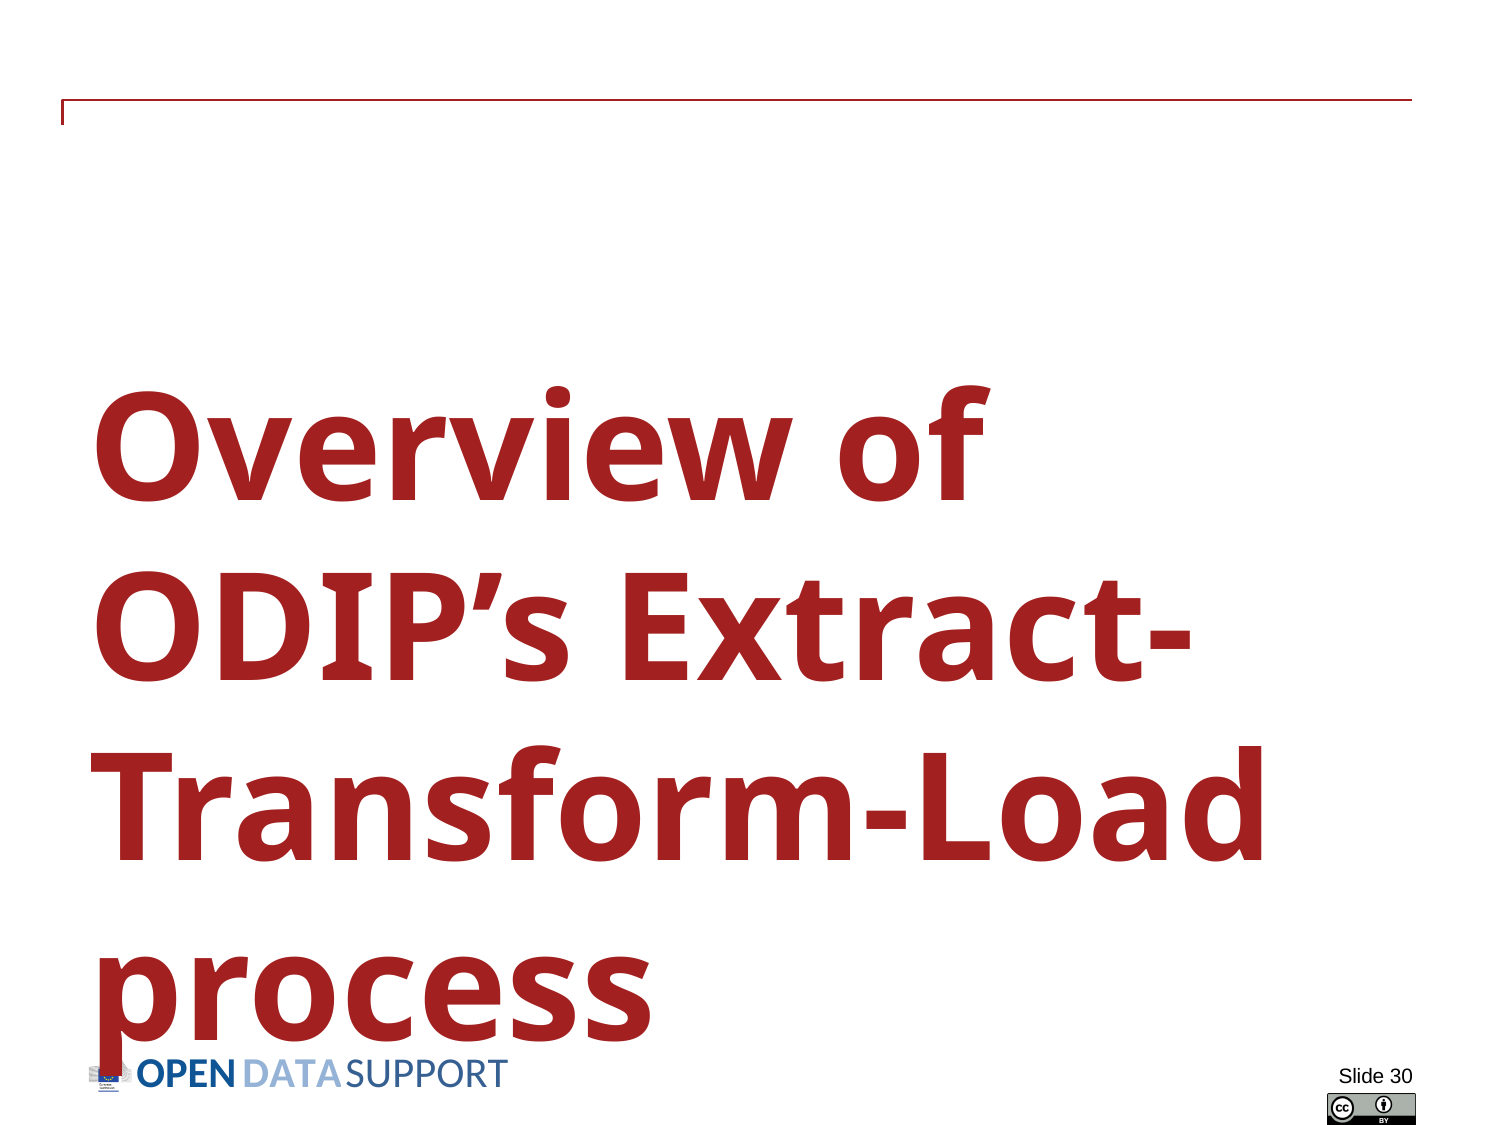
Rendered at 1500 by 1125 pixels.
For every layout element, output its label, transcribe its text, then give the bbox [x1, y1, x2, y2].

slide_number Slide 30 [1162, 1062, 1413, 1088]
picture [1327, 1093, 1416, 1125]
title Overview of ODIP’s Extract-Transform-Load process [88, 349, 1413, 500]
